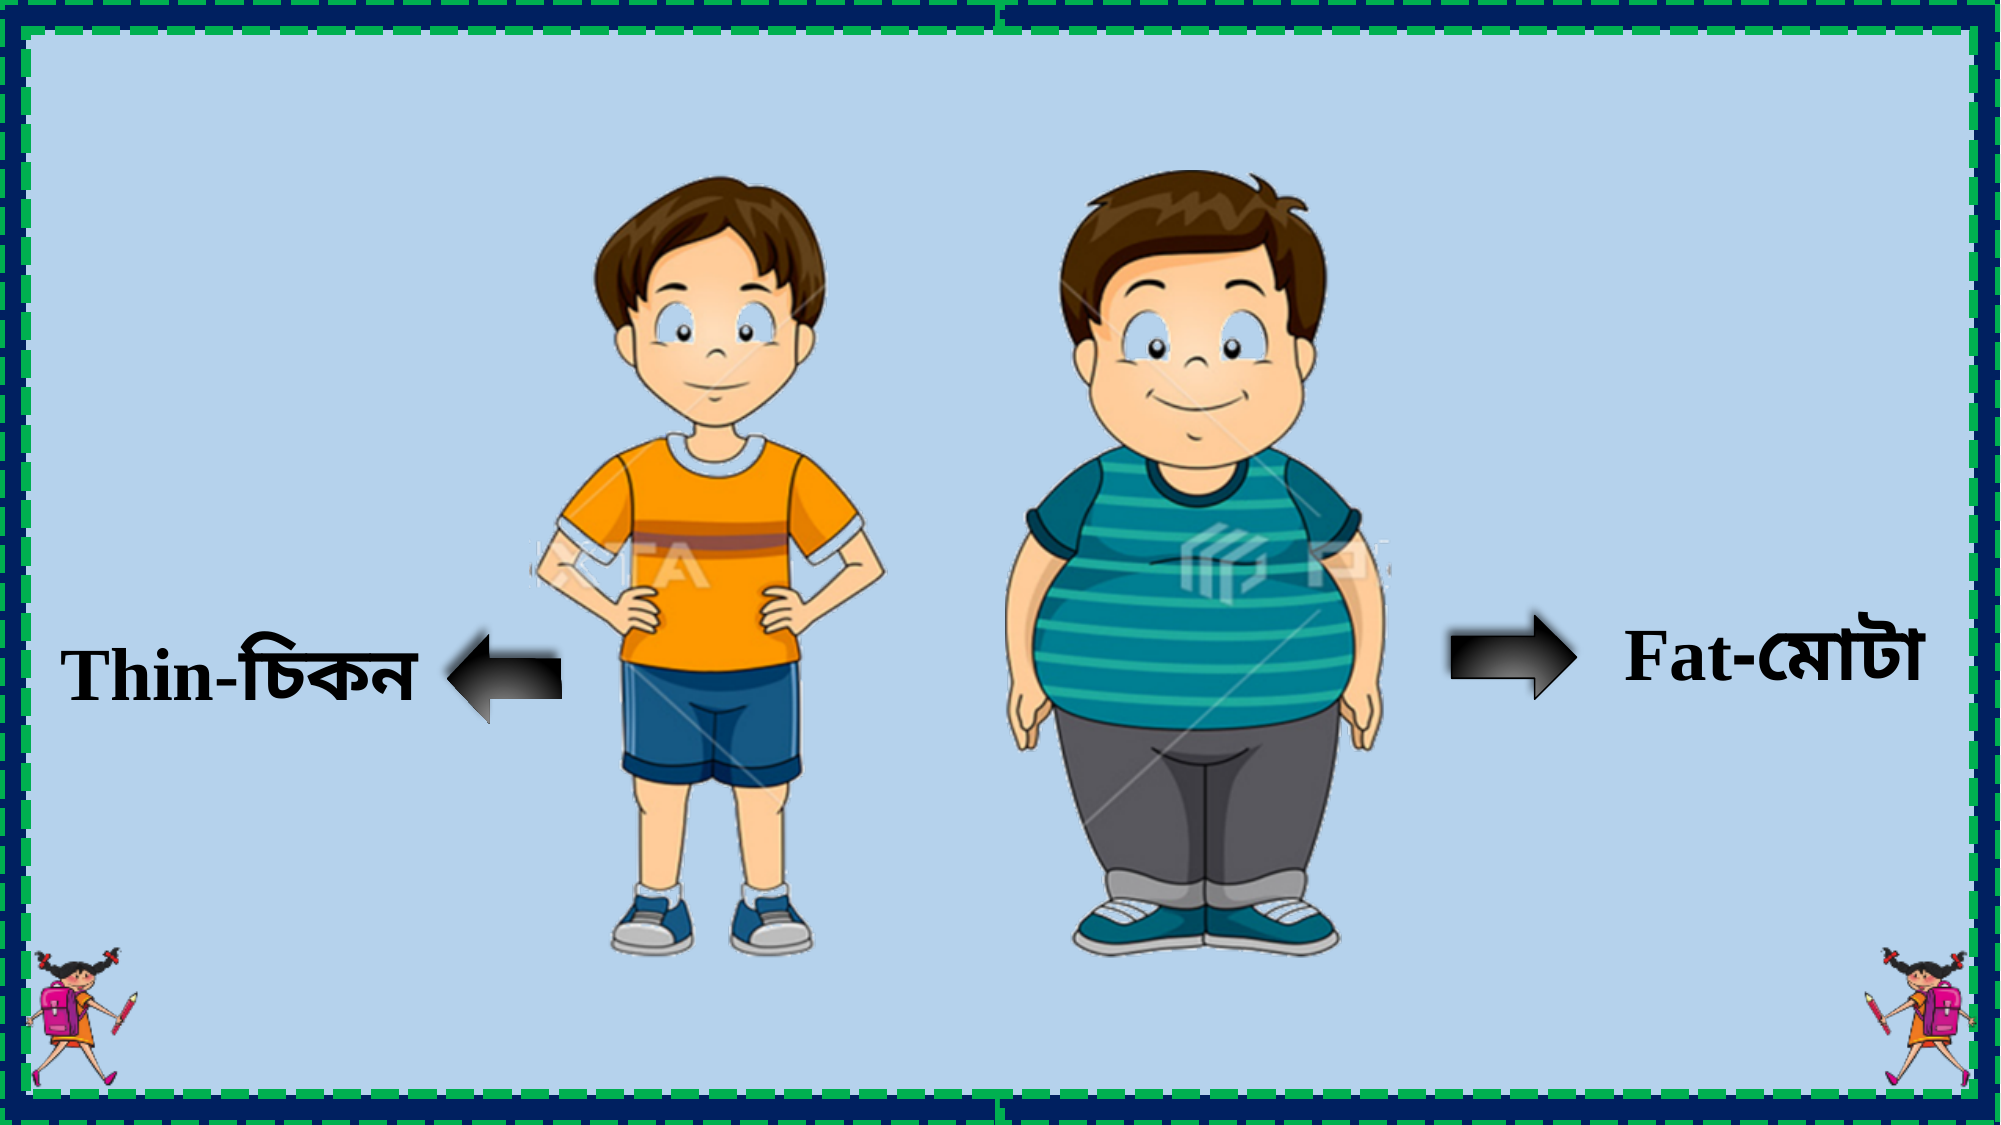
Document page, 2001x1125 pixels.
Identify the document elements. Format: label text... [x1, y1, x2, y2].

picture [1851, 940, 2001, 1095]
text_box [1451, 615, 1557, 700]
text_box Fat-মোটা [1557, 597, 1993, 703]
text_box [465, 633, 529, 724]
picture [1005, 170, 1395, 958]
text_box Thin-চিকন [14, 618, 465, 723]
picture [0, 940, 152, 1095]
picture [529, 170, 891, 958]
